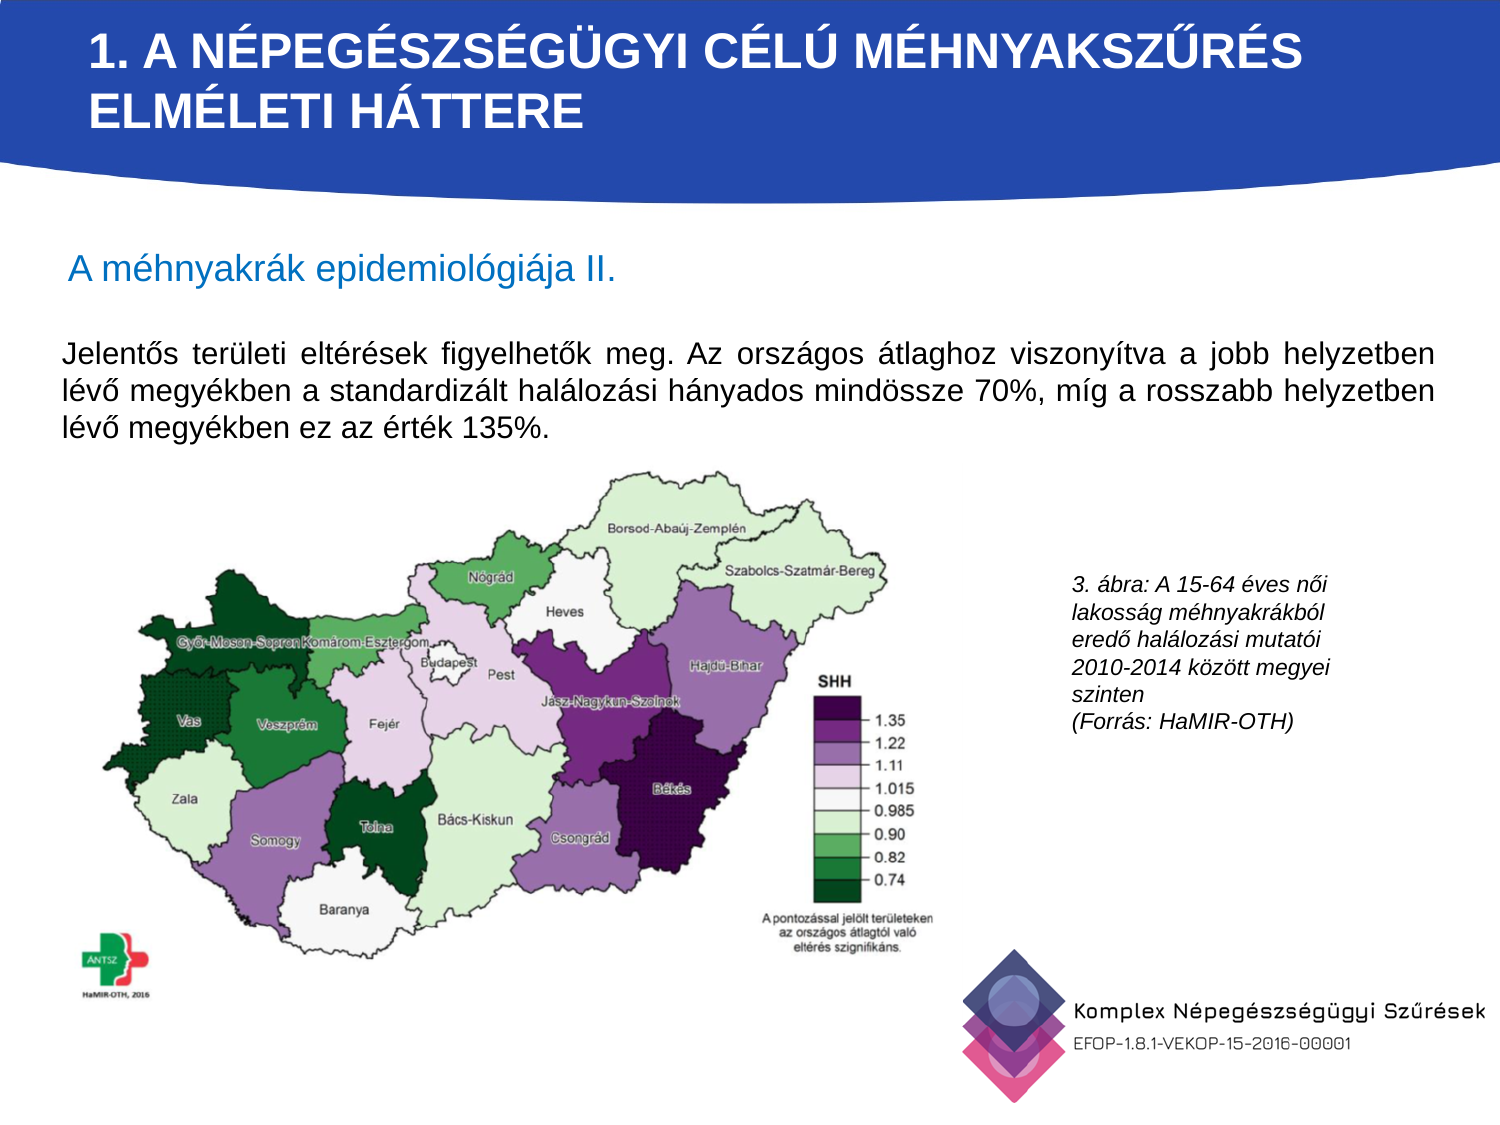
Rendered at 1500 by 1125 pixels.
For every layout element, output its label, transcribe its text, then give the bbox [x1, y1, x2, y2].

text_box A méhnyakrák epidemiológiája II. [53, 236, 715, 297]
title 1. A népegészségügyi célú méhnyakszűrés elméleti háttere [73, 7, 1400, 149]
text_box Jelentős területi eltérések figyelhetők meg. Az országos átlaghoz viszonyítva a jobb helyzetben lévő megyékben a standardizált halálozási hányados mindössze 70%, míg a rosszabb helyzetben lévő megyékben ez az érték 135%. [47, 325, 1453, 498]
picture [0, 0, 1500, 1125]
text_box 3. ábra: A 15-64 éves női lakosság méhnyakrákból eredő halálozási mutatói 2010-2014 között megyei szinten (Forrás: HaMIR-OTH) [1057, 562, 1353, 787]
